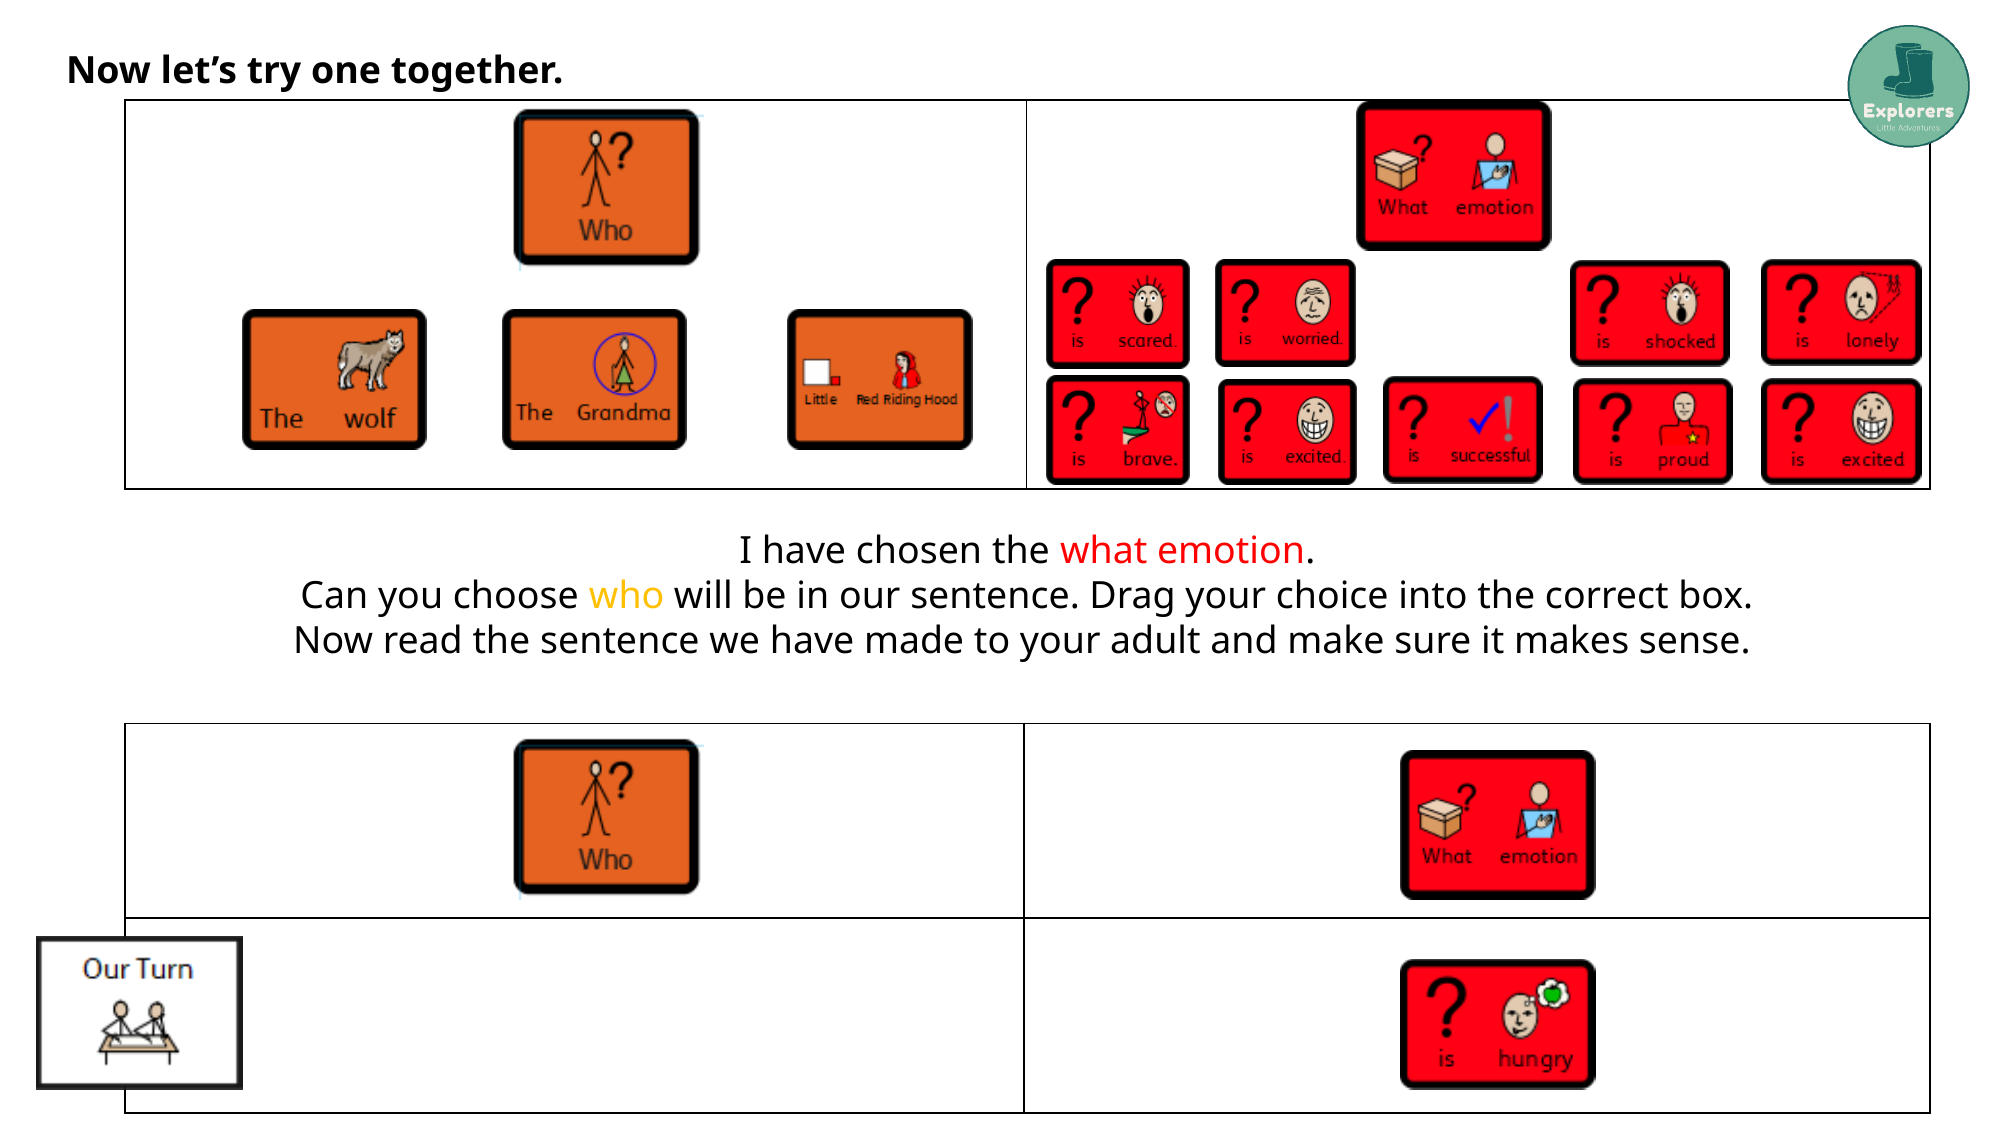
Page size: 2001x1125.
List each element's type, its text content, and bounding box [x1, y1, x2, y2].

picture [1046, 375, 1190, 486]
table_header [126, 101, 1026, 488]
picture [1573, 378, 1733, 485]
table_cell [126, 919, 1023, 1112]
picture [242, 309, 427, 450]
table_header [126, 724, 1023, 917]
picture [507, 734, 704, 900]
text_box I have chosen the what emotion. Can you choose who will be in our sentence. Drag your choice into the correct box. Now read the sentence we have made to your adult and make sure it makes sense. [100, 518, 1955, 713]
text_box Now let’s try one together. [51, 38, 1817, 143]
picture [1046, 259, 1190, 369]
picture [502, 309, 687, 450]
picture [1761, 259, 1922, 366]
table_header [1025, 724, 1929, 917]
table_header [1027, 101, 1929, 488]
picture [1355, 101, 1552, 251]
picture [1400, 750, 1596, 900]
picture [1383, 376, 1543, 484]
picture [507, 104, 704, 271]
picture [787, 309, 973, 450]
picture [1570, 260, 1730, 367]
picture [1218, 379, 1357, 485]
table_cell [1025, 919, 1929, 1112]
picture [1761, 378, 1922, 485]
picture [1400, 959, 1596, 1090]
picture [1817, 0, 2000, 178]
picture [1215, 259, 1356, 367]
picture [36, 936, 243, 1090]
